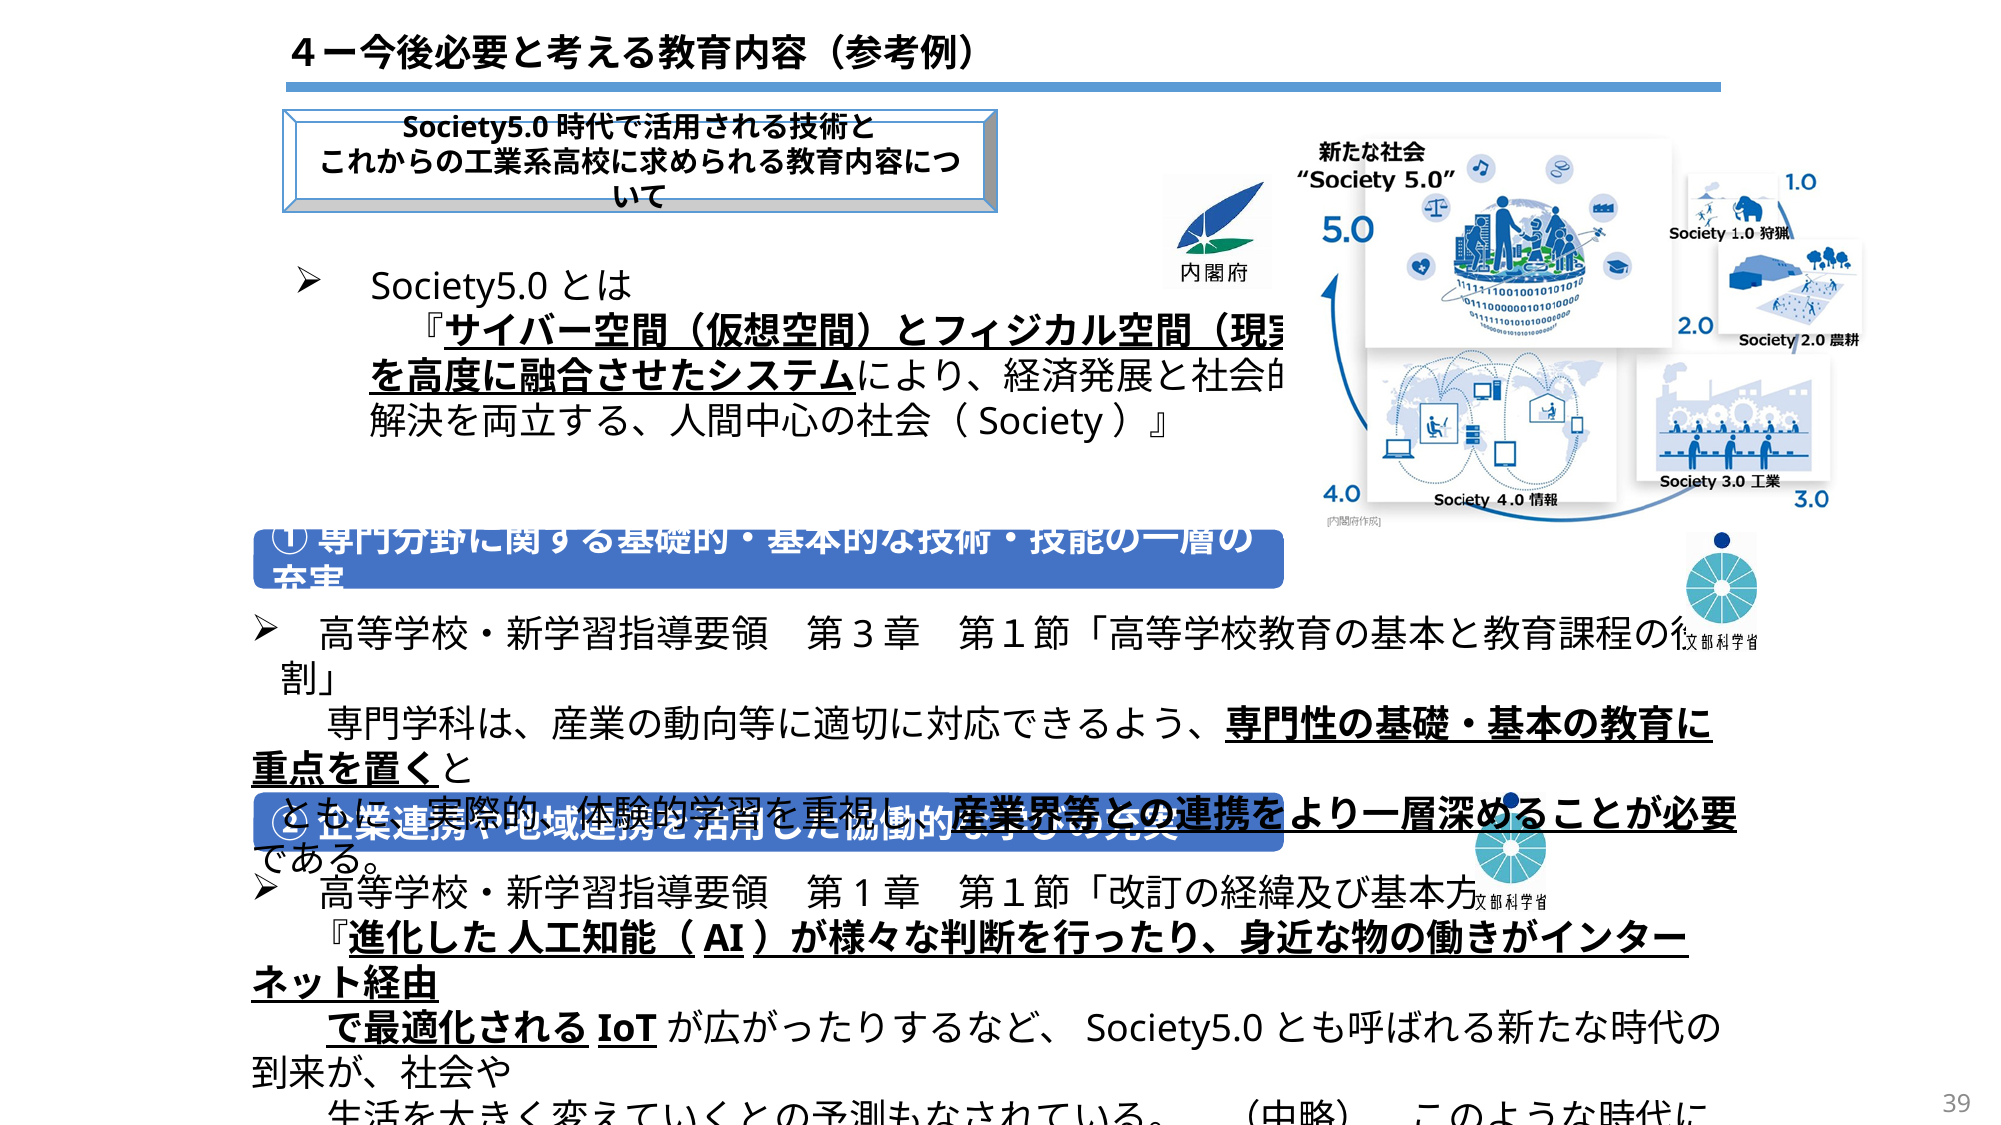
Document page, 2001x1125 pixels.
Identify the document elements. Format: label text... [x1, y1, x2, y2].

text_box Society5.0時代で活用される技術と これからの工業系高校に求められる教育内容について [282, 108, 998, 213]
text_box 今後、 工業系高校が充実していくべき教育内容はどのようなものか？ また、充実に向けて必要な整備はどのようなものか？ [288, 111, 993, 121]
text_box ①専門分野に関する基礎的・基本的な技術・技能の一層の充実 [252, 528, 1285, 590]
picture [1162, 174, 1272, 289]
text_box ４ー今後必要と考える教育内容（参考例） [269, 22, 1011, 82]
text_box 高等学校・新学習指導要領 第1章 第１節「改訂の経緯及び基本方針」 『進化した 人工知能（AI）が様々な判断を行ったり、身近な物の働きがインターネット経由 で最適化されるIoTが広がったりするなど、Society5.0とも呼ばれる新たな時代の到来が、社会や 生活を大きく変えていくとの予測もなされている。 （中略） このような時代にあって、学校教育に は、子供たちが様々な変化に積極的に向き合い、他者と協働して課題を解決していくこと』 [236, 862, 1766, 1125]
slide_number 39 [1607, 1074, 1987, 1125]
text_box Society5.0とは 『サイバー空間（仮想空間）とフィジカル空間（現実空間） を高度に融合させたシステムにより、経済発展と社会的課題の 解決を両立する、人間中心の社会（Society）』 [279, 254, 1283, 449]
picture [1283, 100, 1916, 652]
text_box 高等学校・新学習指導要領 第3章 第１節「高等学校教育の基本と教育課程の役割」 専門学科は、産業の動向等に適切に対応できるよう、専門性の基礎・基本の教育に重点を置くと ともに、実際的、体験的学習を重視し、産業界等との連携をより一層深めることが必要である。 [236, 602, 1764, 888]
picture [1475, 792, 1546, 912]
